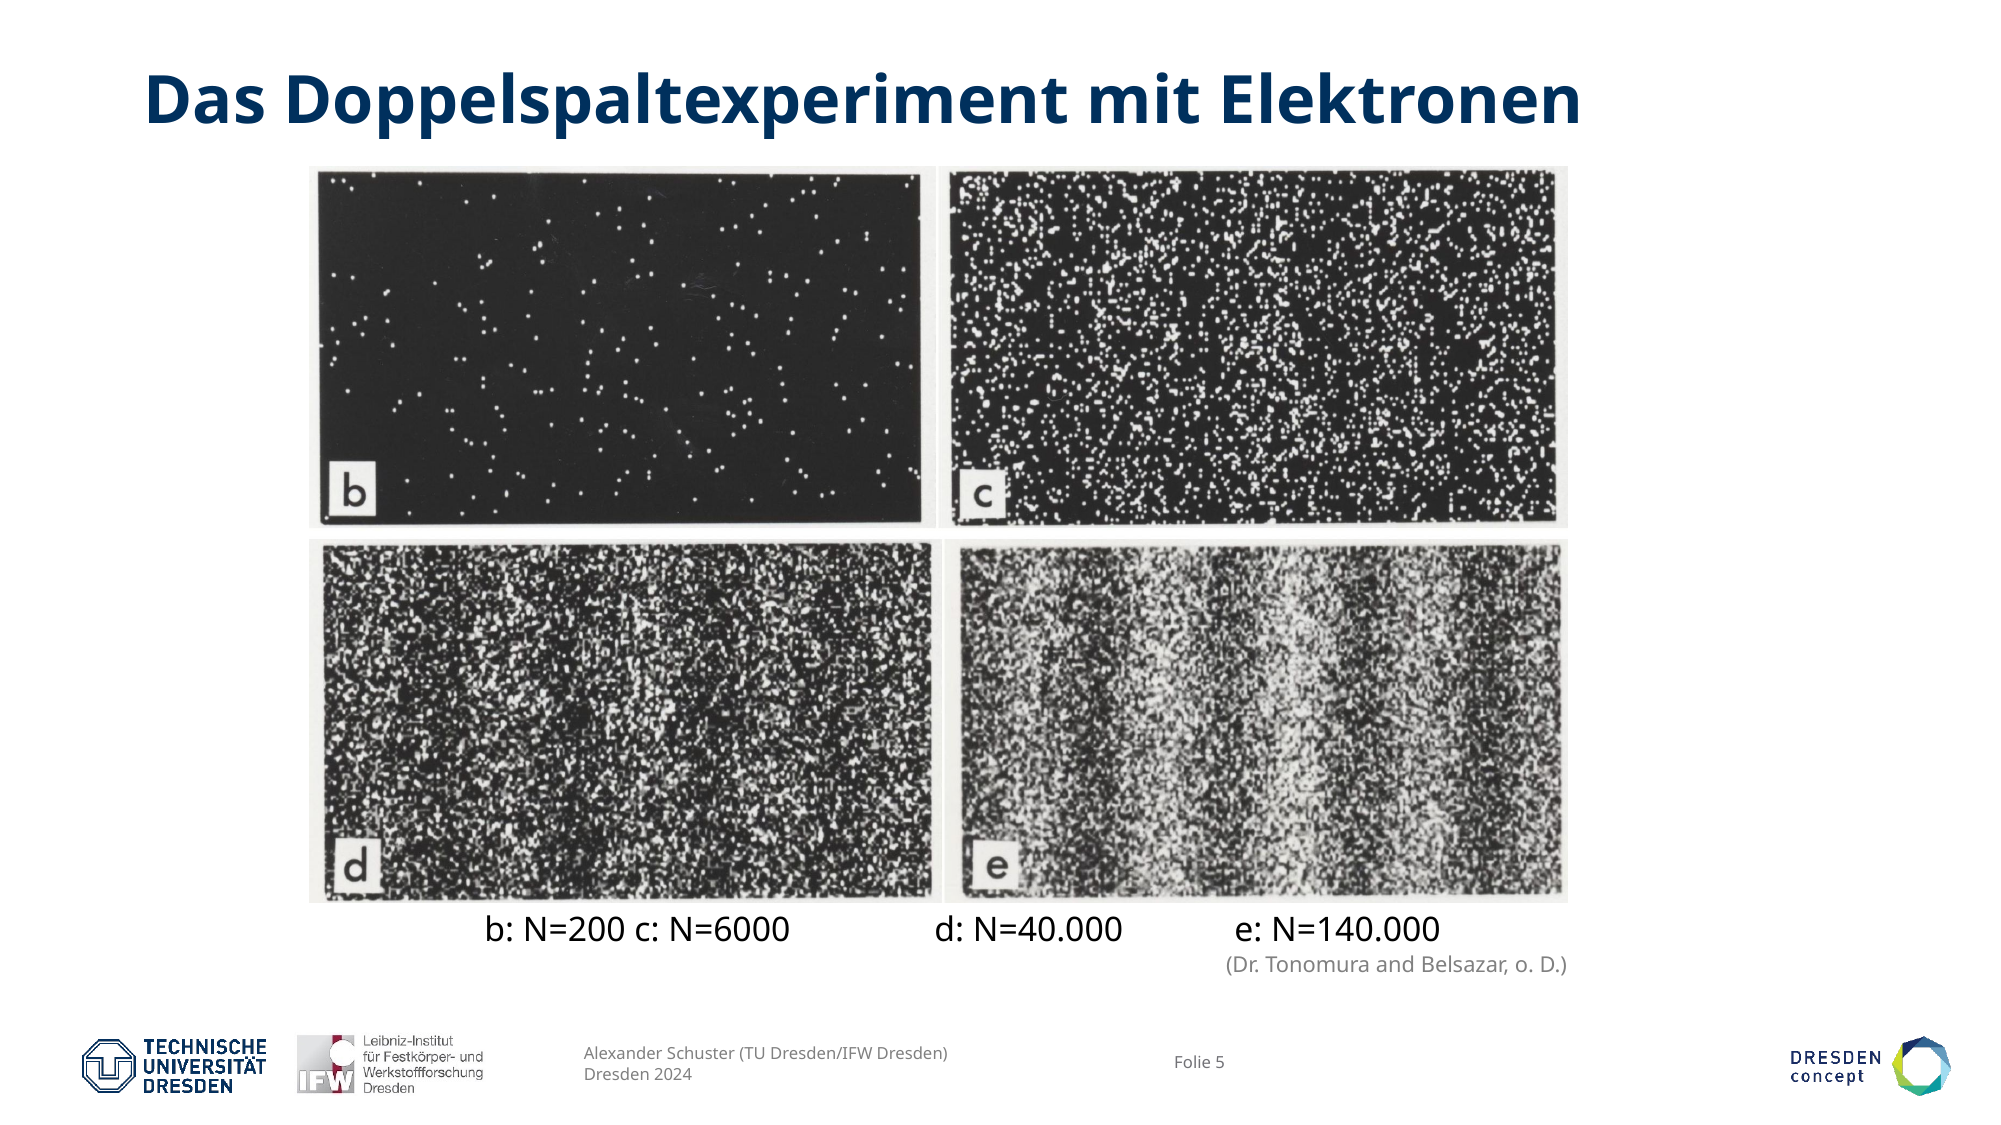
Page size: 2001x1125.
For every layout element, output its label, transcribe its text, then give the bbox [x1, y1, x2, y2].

picture [82, 1039, 266, 1093]
picture [1791, 1036, 1951, 1096]
text_box b: N=200 c: N=6000 d: N=40.000 e: N=140.000 [469, 903, 1553, 956]
picture [294, 1032, 486, 1096]
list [309, 166, 1568, 903]
title Das Doppelspaltexperiment mit Elektronen [143, 56, 1880, 169]
text_box (Dr. Tonomura and Belsazar, o. D.) [1211, 943, 1612, 985]
